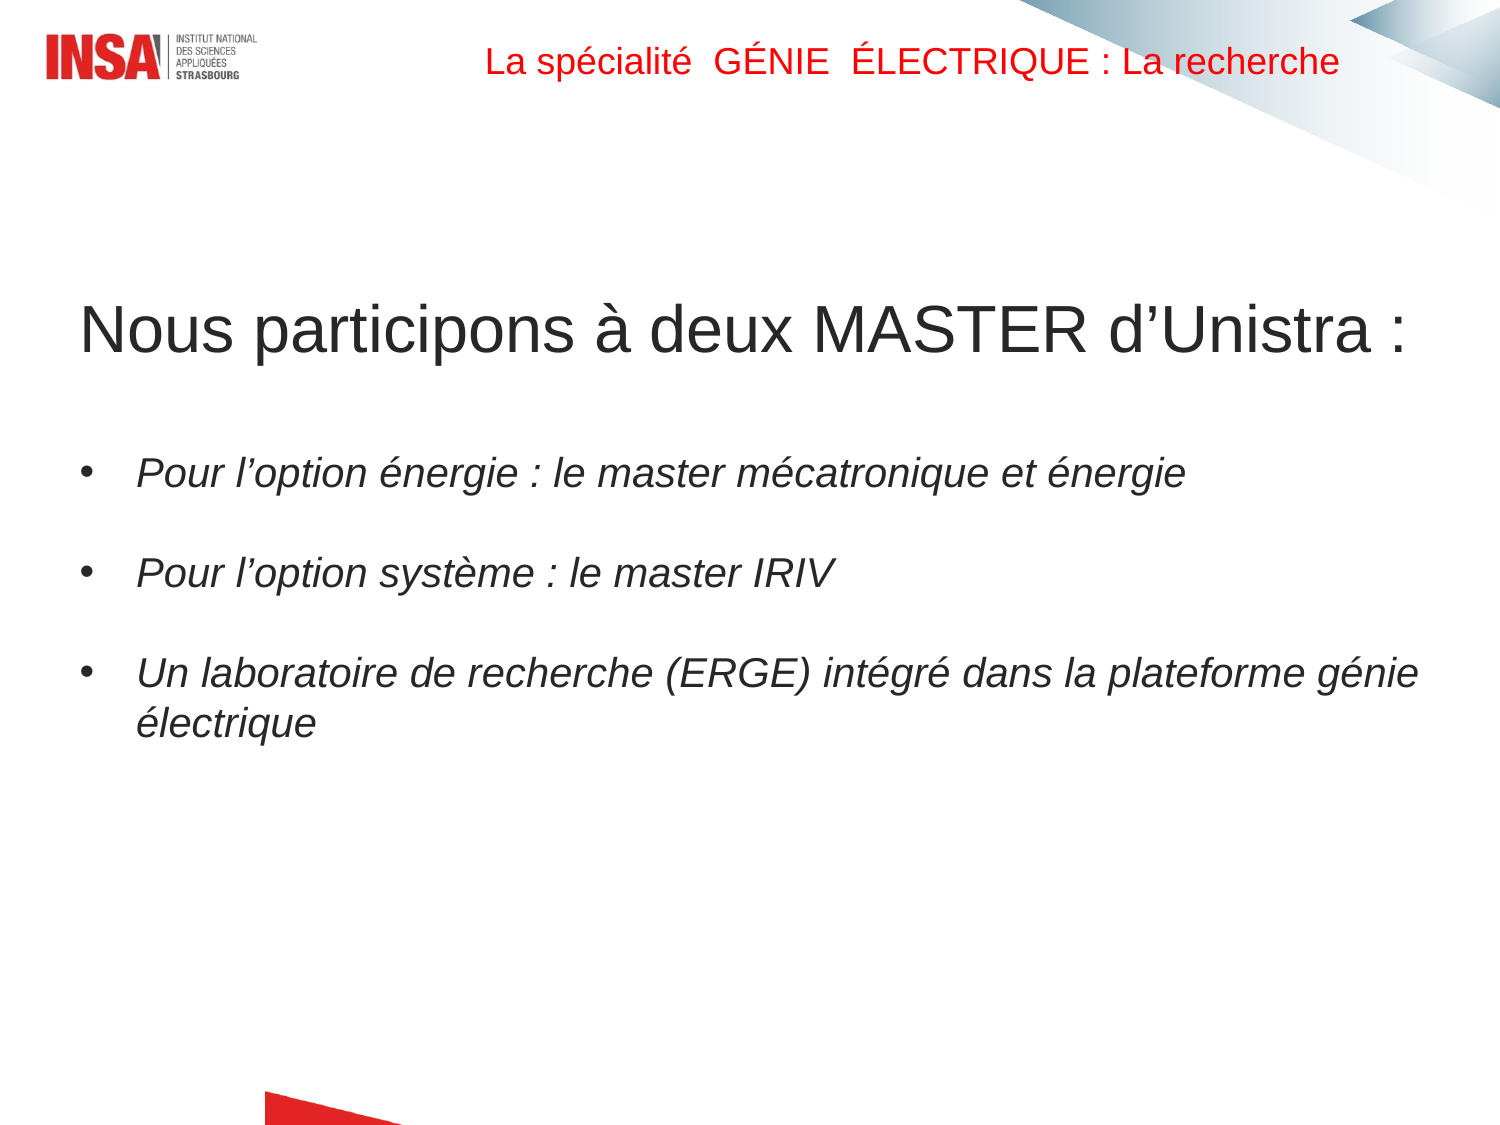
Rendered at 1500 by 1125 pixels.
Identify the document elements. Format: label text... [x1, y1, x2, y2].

picture [42, 31, 260, 82]
picture [265, 1089, 431, 1125]
text_box Nous participons à deux MASTER d’Unistra : Pour l’option énergie : le master mécatronique et énergie Pour l’option système : le master IRIV Un laboratoire de recherche (ERGE) intégré dans la plateforme génie électrique [64, 278, 1436, 854]
text_box La spécialité GÉNIE ÉLECTRIQUE : La recherche [265, 0, 1496, 120]
